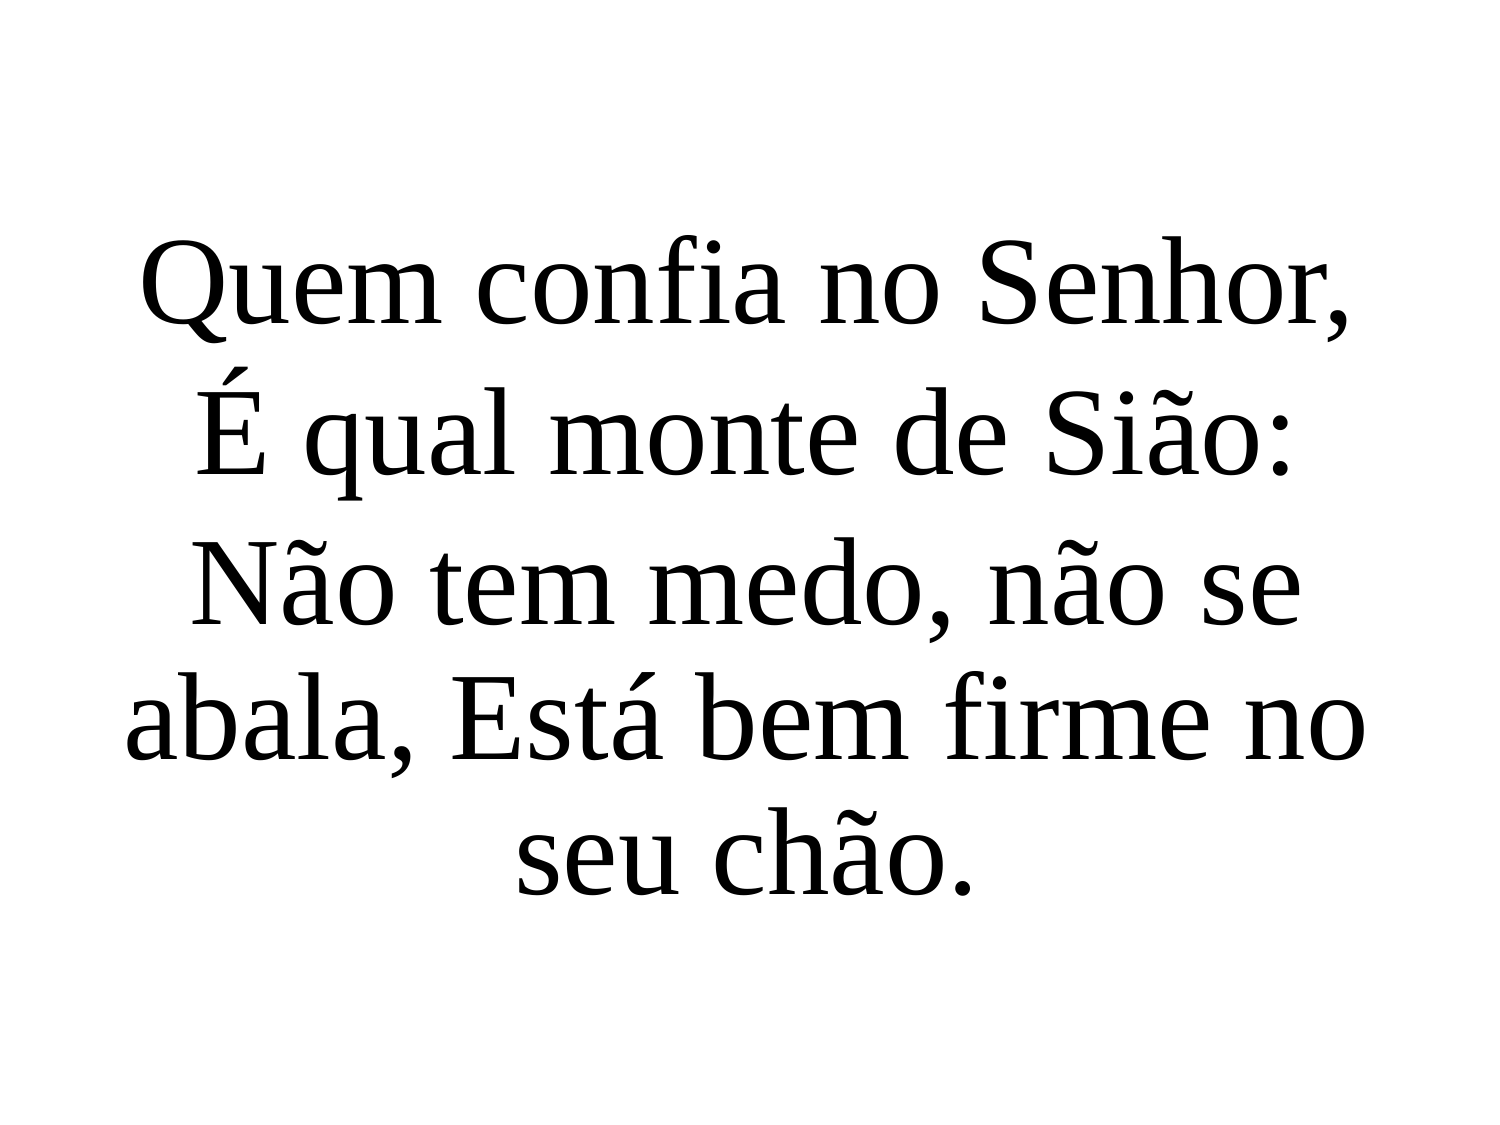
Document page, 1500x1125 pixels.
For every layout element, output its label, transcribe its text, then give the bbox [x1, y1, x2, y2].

list Quem confia no Senhor, É qual monte de Sião: Não tem medo, não se abala, Está bem firme no seu chão. [53, 57, 1440, 1080]
